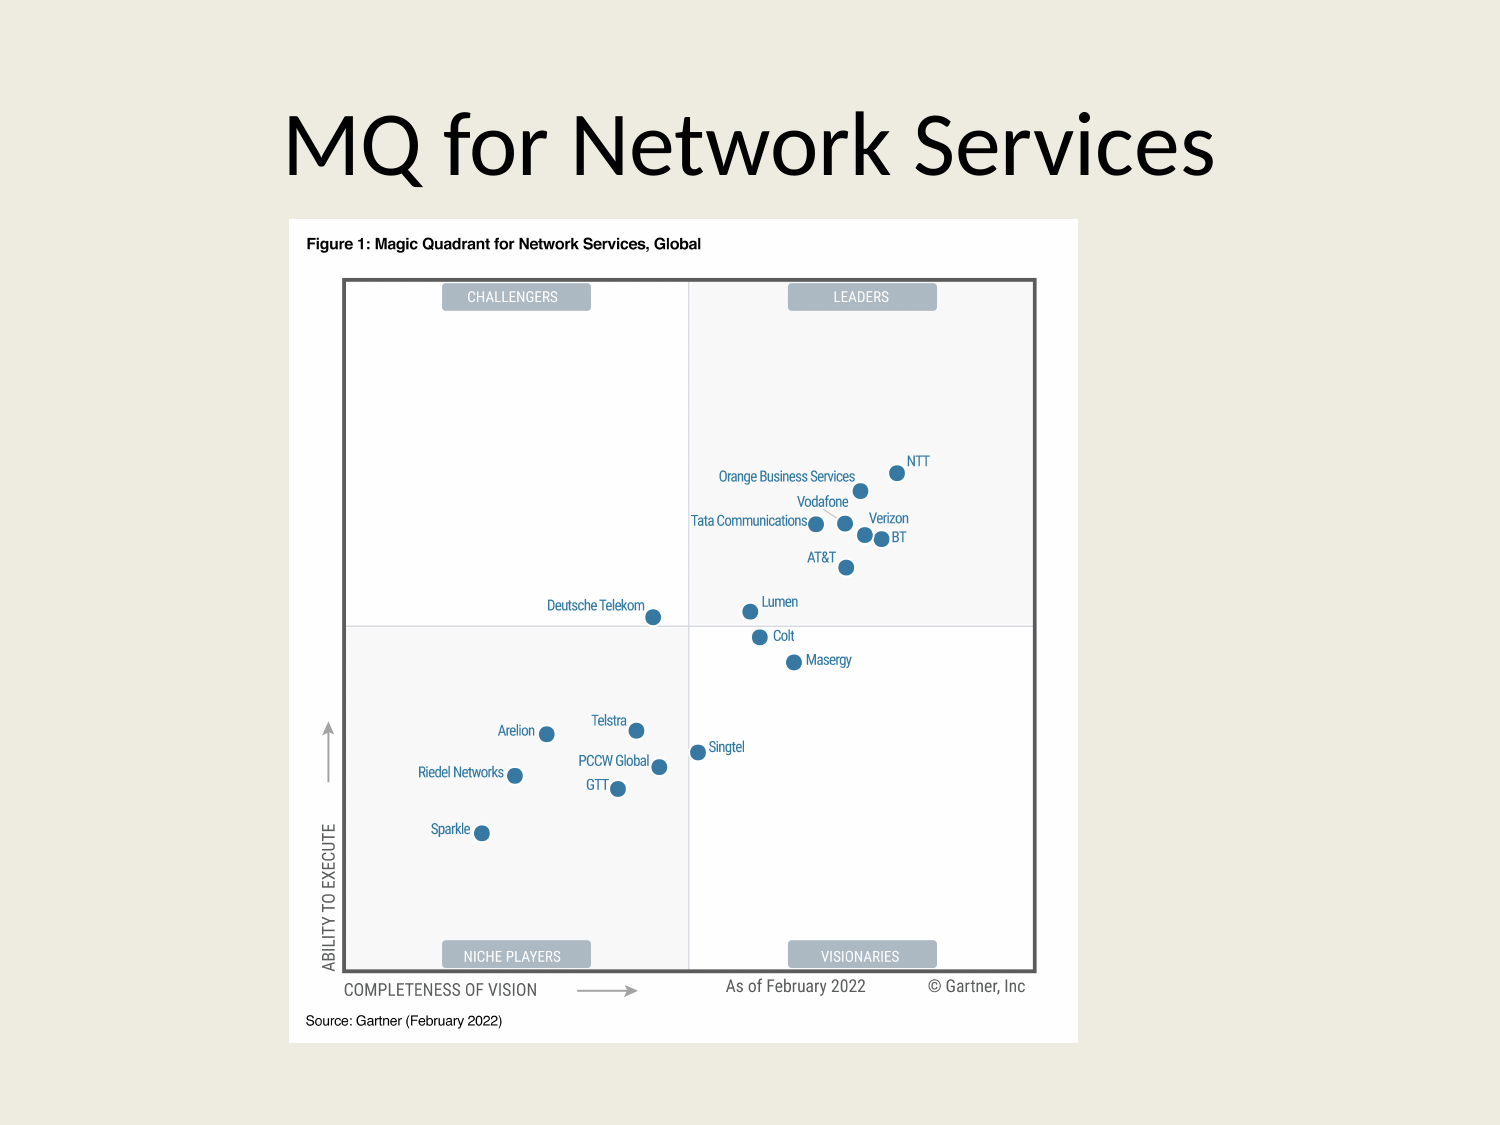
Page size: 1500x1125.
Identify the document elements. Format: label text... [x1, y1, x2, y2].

picture [289, 219, 1078, 1043]
title MQ for Network Services [75, 45, 1425, 233]
